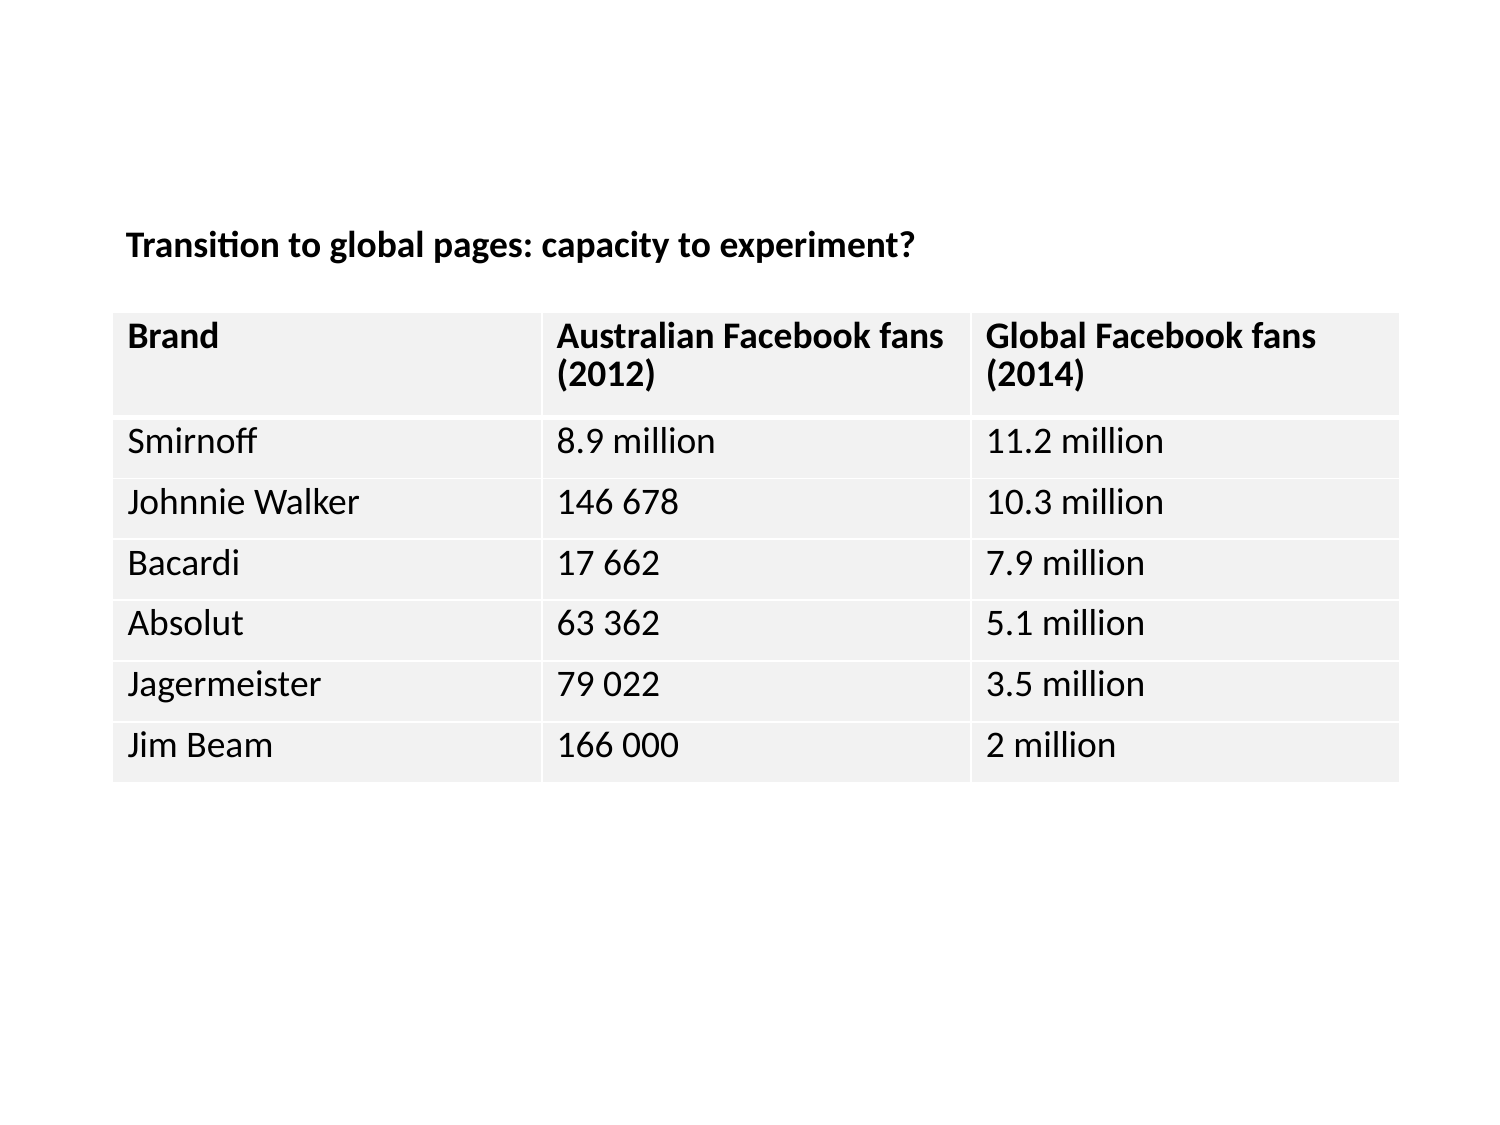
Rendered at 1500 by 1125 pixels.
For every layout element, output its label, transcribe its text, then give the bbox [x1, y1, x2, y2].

table_header Brand [113, 313, 541, 415]
table_cell 3.5 million [972, 662, 1399, 721]
table_cell 63 362 [543, 601, 970, 660]
table_header Australian Facebook fans (2012) [543, 313, 970, 415]
table_cell 79 022 [543, 662, 970, 721]
table_cell 2 million [972, 723, 1399, 782]
table_cell 146 678 [543, 479, 970, 538]
text_box Transition to global pages: capacity to experiment? [111, 212, 933, 312]
table_cell 166 000 [543, 723, 970, 782]
table_cell Smirnoff [113, 420, 541, 478]
table_cell 5.1 million [972, 601, 1399, 660]
table_cell 7.9 million [972, 540, 1399, 599]
table_cell 10.3 million [972, 479, 1399, 538]
table_cell 17 662 [543, 540, 970, 599]
table_cell Johnnie Walker [113, 479, 541, 538]
table_cell Jagermeister [113, 662, 541, 721]
table_cell 11.2 million [972, 420, 1399, 478]
table_cell Absolut [113, 601, 541, 660]
table_header Global Facebook fans (2014) [972, 313, 1399, 415]
table_cell Bacardi [113, 540, 541, 599]
table_cell Jim Beam [113, 723, 541, 782]
table_cell 8.9 million [543, 420, 970, 478]
